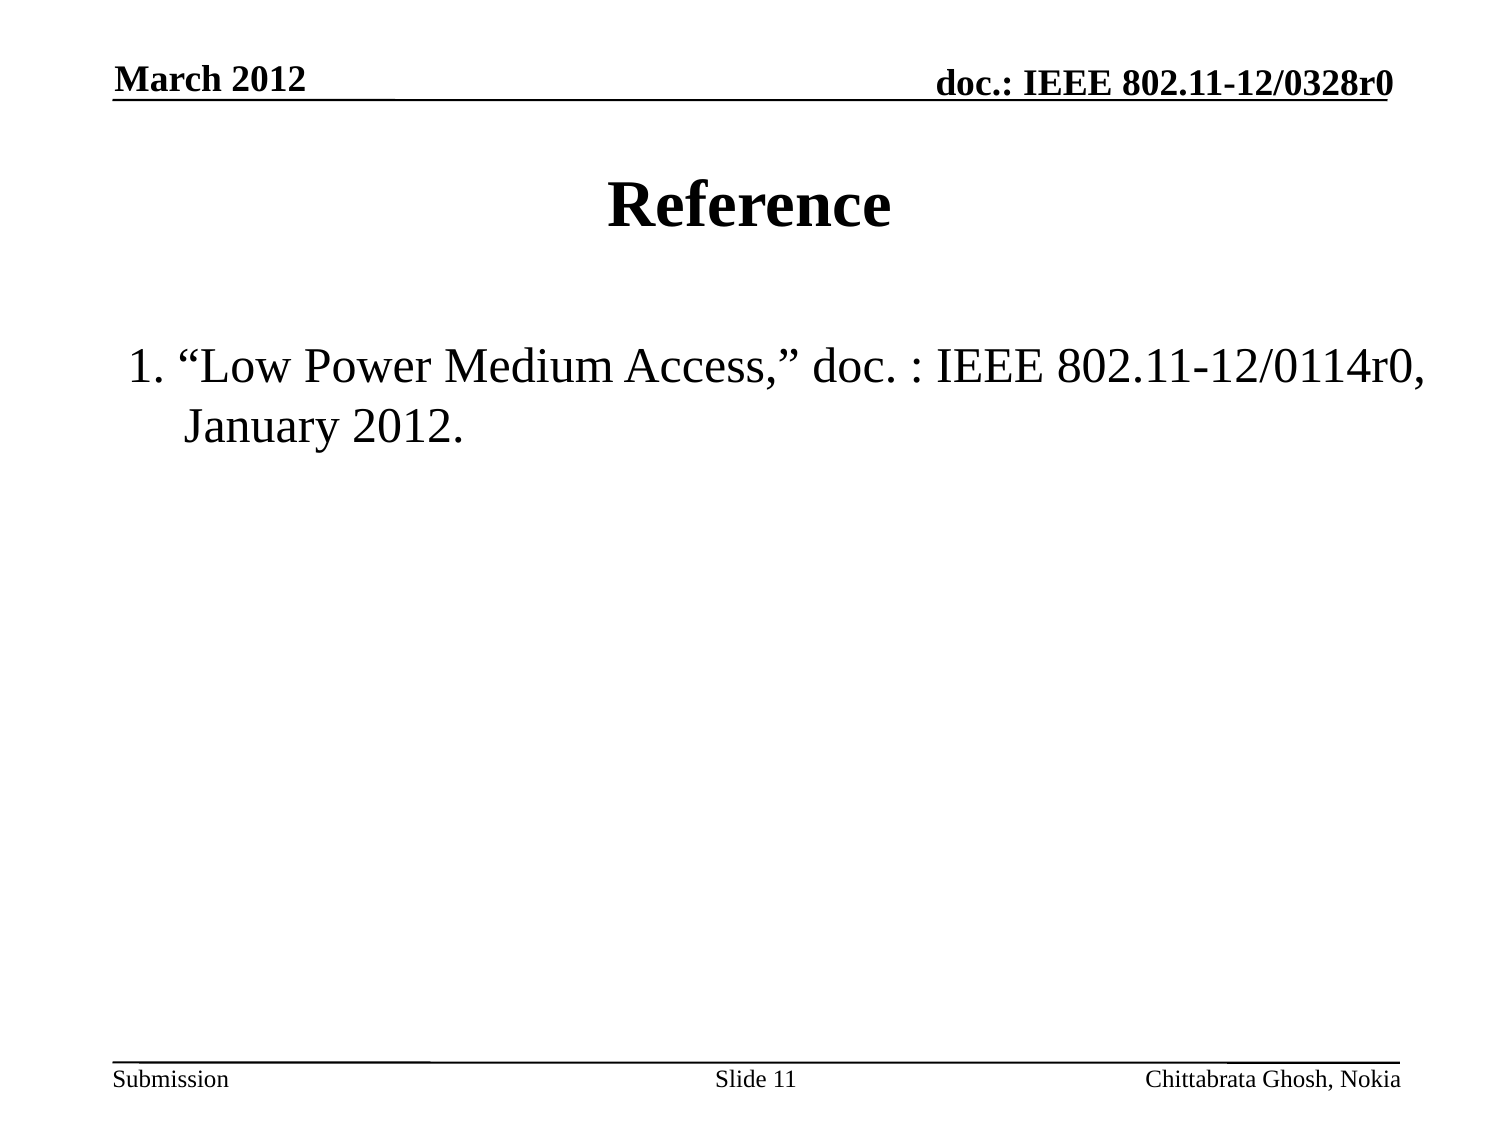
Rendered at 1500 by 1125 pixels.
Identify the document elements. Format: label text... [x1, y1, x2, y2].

footer Chittabrata Ghosh, Nokia [878, 1061, 1402, 1093]
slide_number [114, 54, 423, 100]
slide_number Slide 11 [712, 1061, 800, 1123]
list 1. “Low Power Medium Access,” doc. : IEEE 802.11-12/0114r0, January 2012. [112, 324, 1451, 1000]
title Reference [112, 112, 1388, 288]
